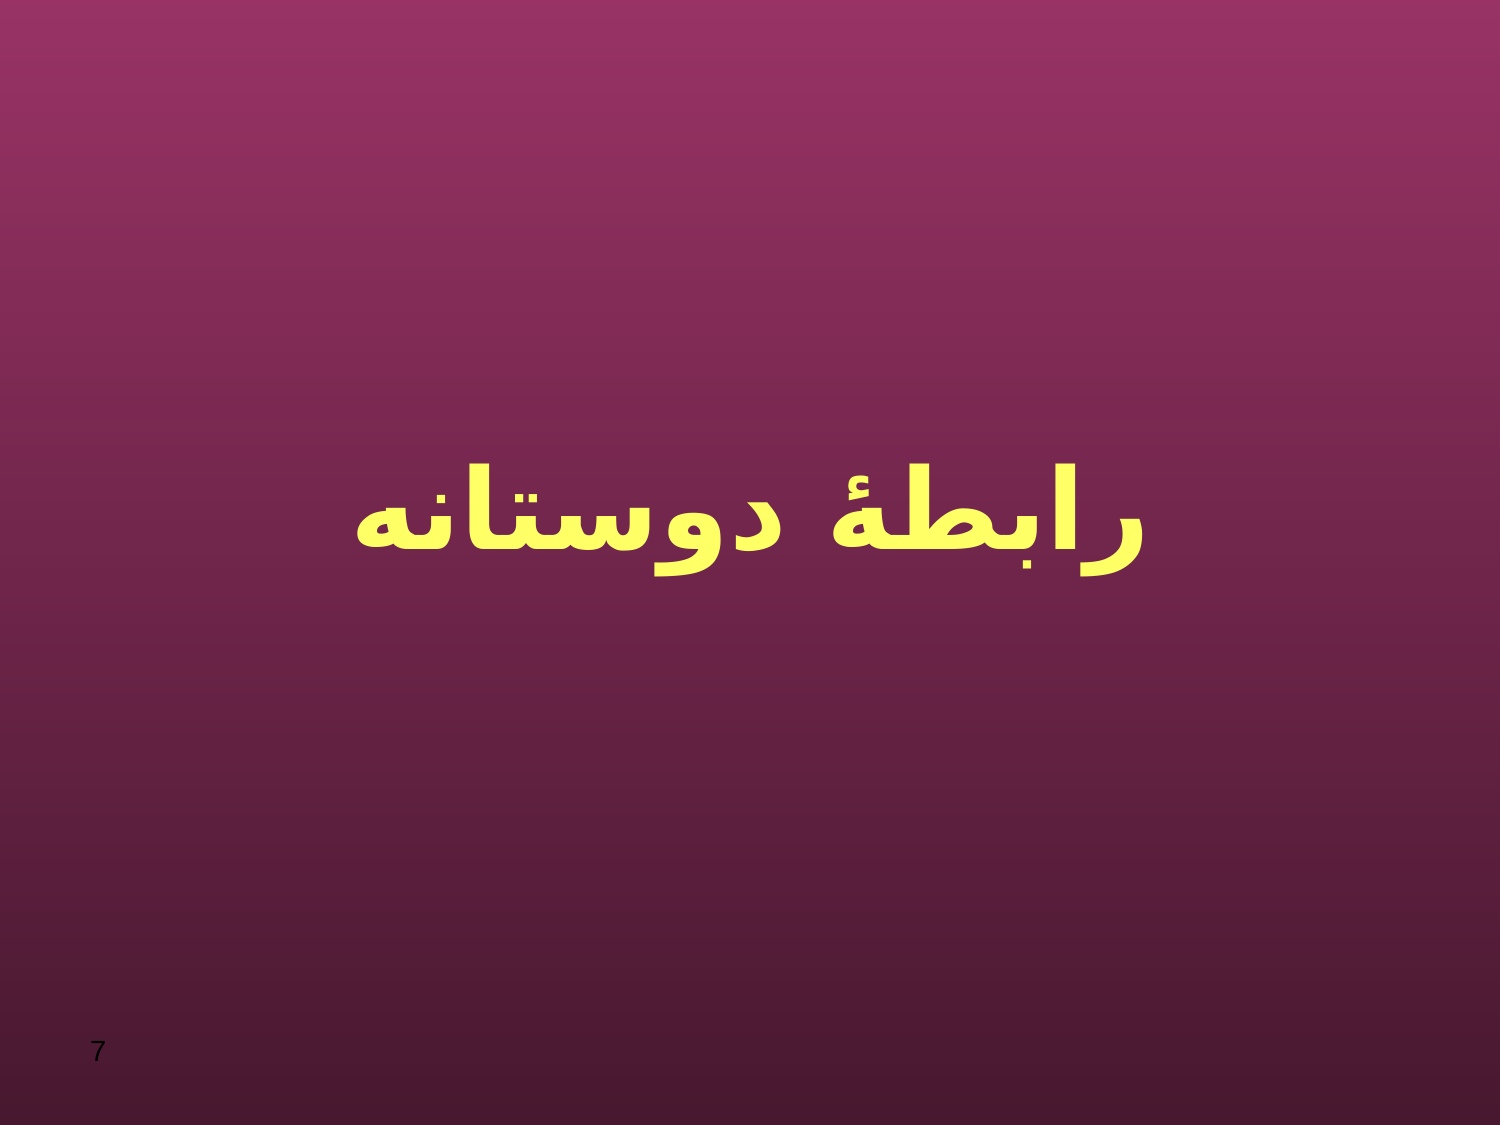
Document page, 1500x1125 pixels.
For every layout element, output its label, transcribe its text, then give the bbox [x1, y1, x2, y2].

slide_number 7 [74, 1024, 426, 1103]
title رابطۀ دوستانه [74, 410, 1426, 599]
